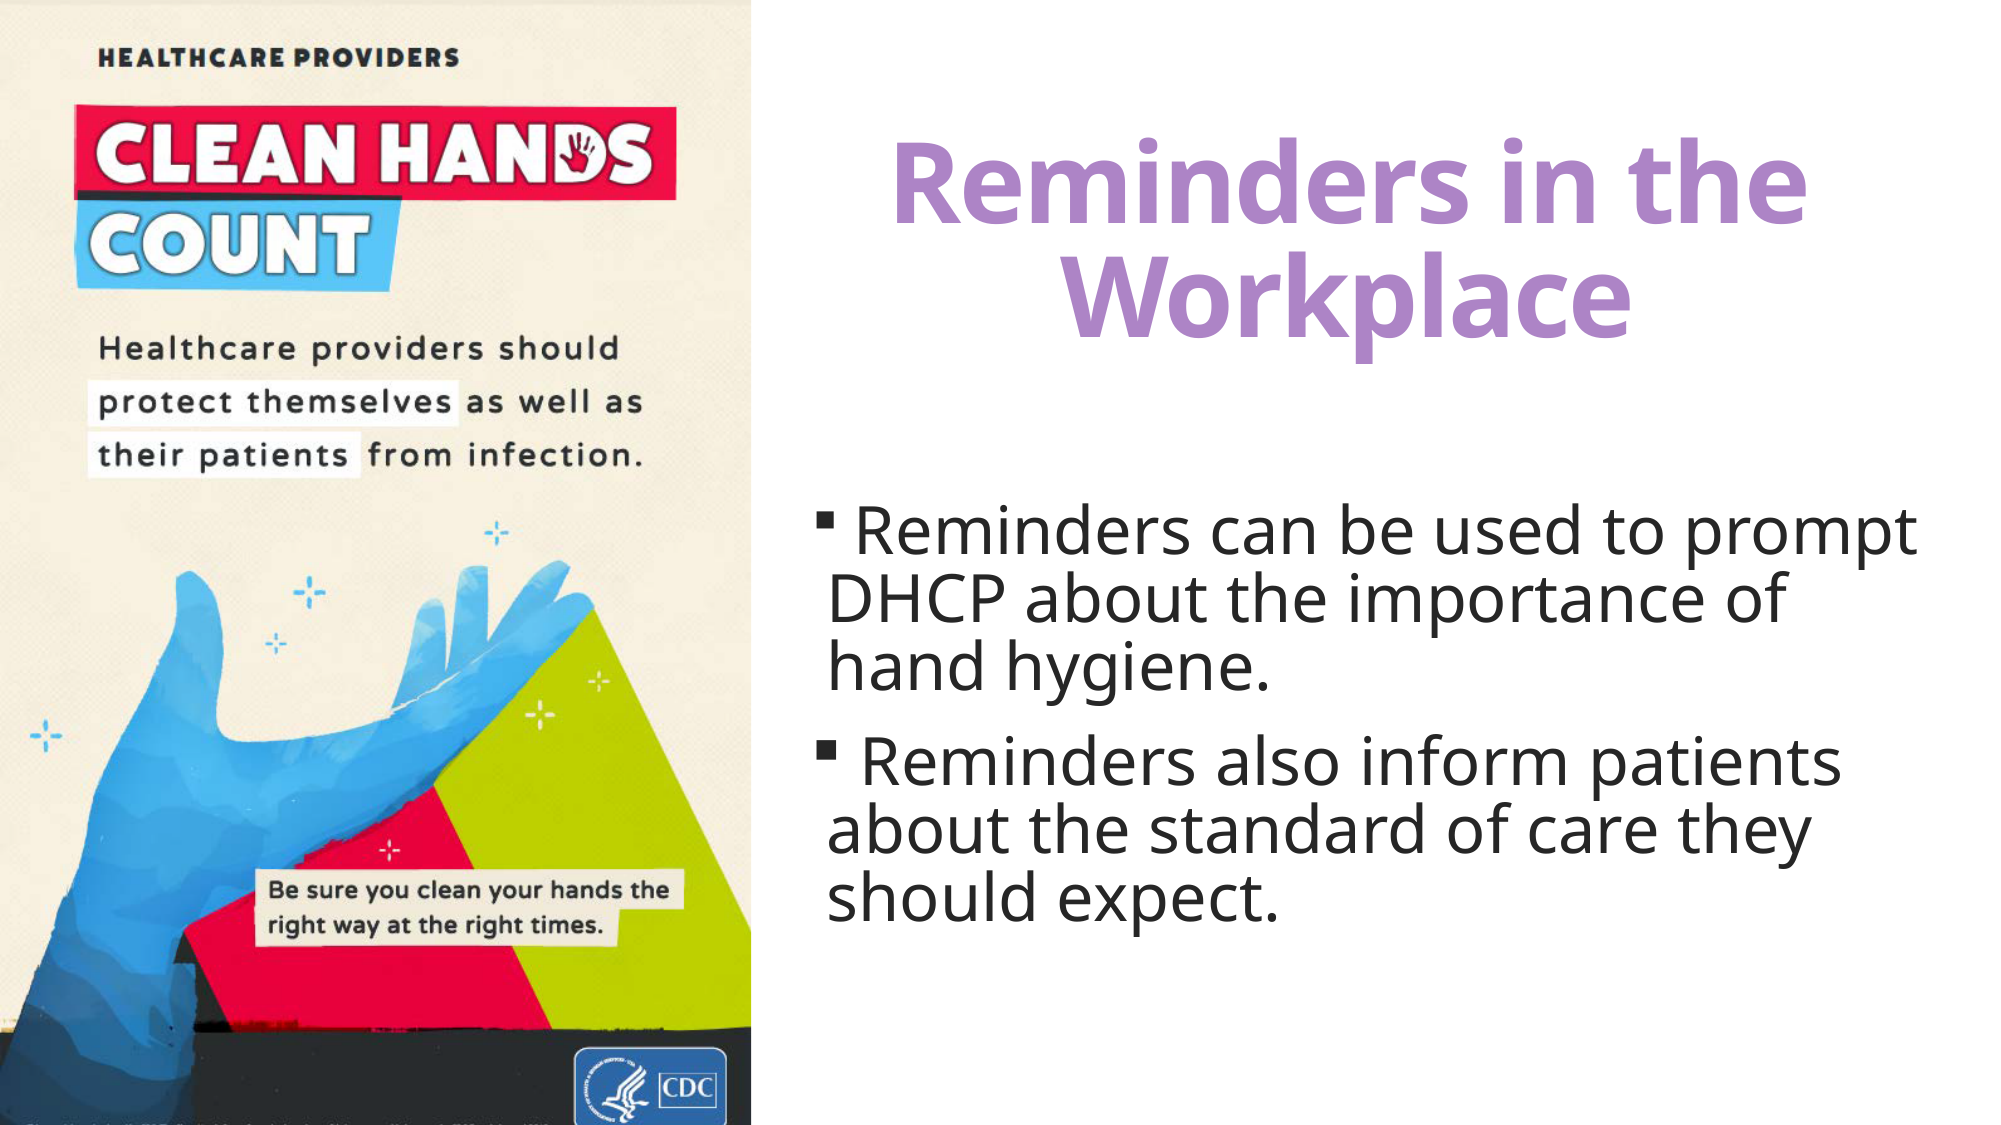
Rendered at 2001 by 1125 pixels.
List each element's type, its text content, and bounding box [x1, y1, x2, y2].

list Reminders can be used to prompt DHCP about the importance of hand hygiene. Reminders also inform patients about the standard of care they should expect. [796, 492, 1946, 1078]
title Reminders in the Workplace [752, 47, 1946, 446]
picture [0, 0, 752, 1125]
